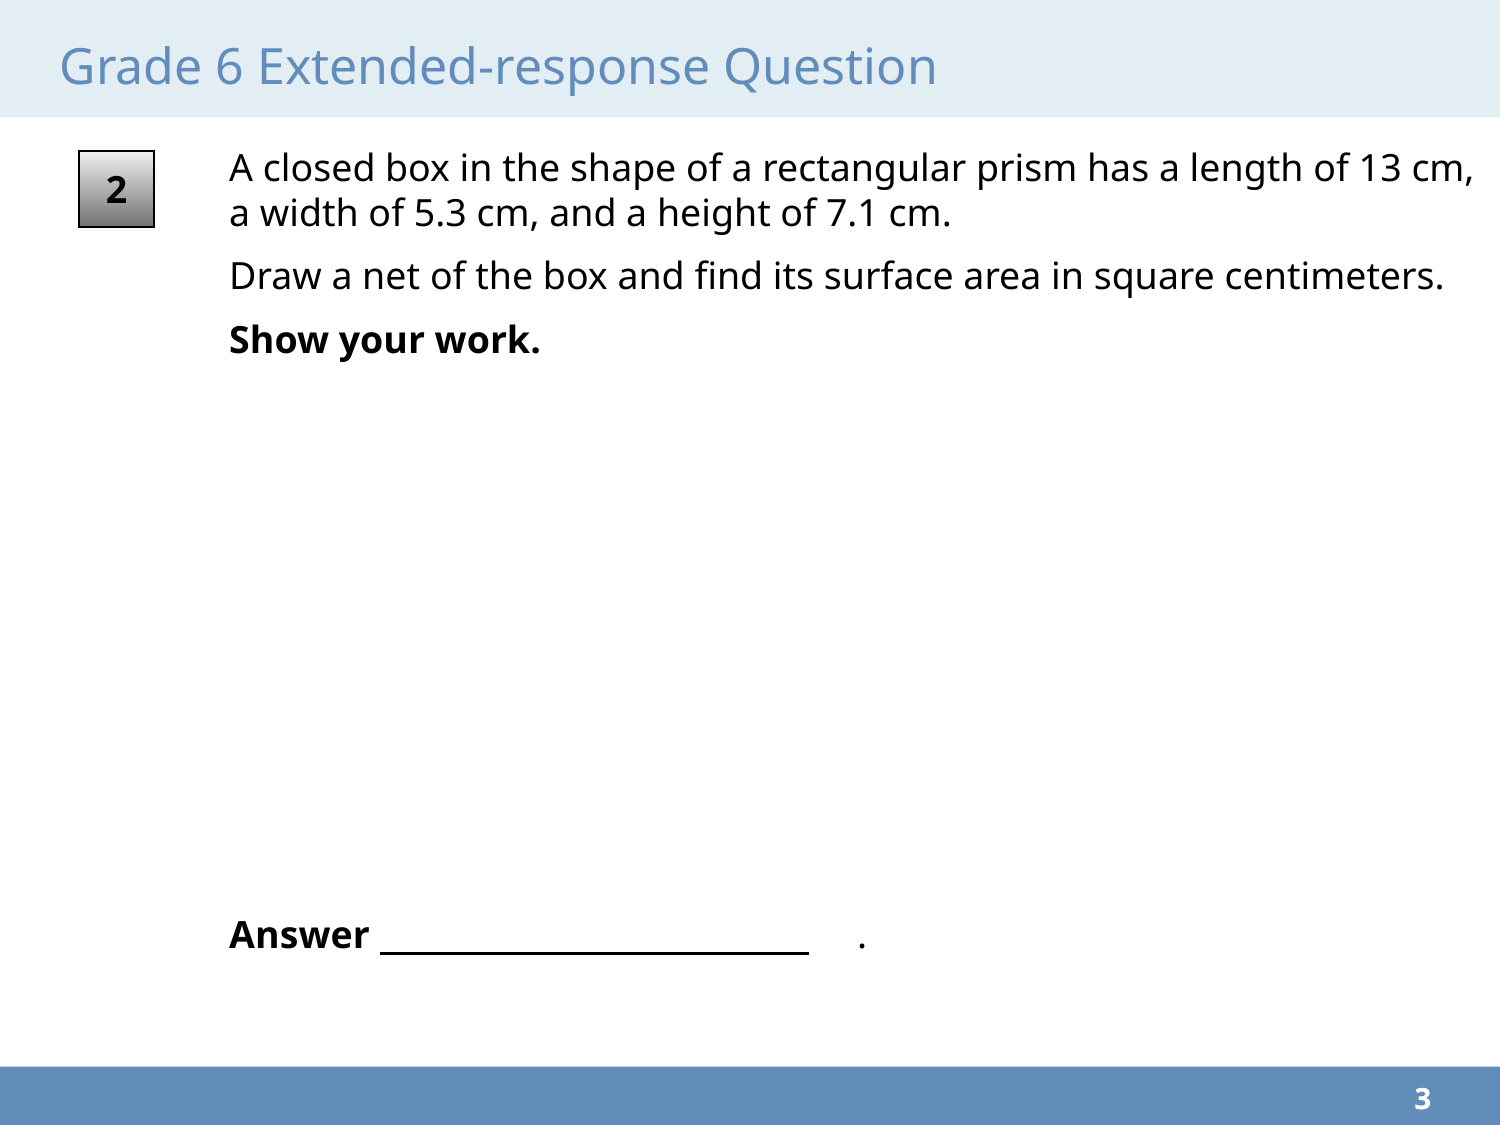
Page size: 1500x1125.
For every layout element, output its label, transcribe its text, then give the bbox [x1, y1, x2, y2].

text_box 3 [1414, 1080, 1500, 1125]
list A closed box in the shape of a rectangular prism has a length of 13 cm, a width of 5.3 cm, and a height of 7.1 cm. Draw a net of the box and find its surface area in square centimeters. Show your work. Answer . [228, 143, 1500, 1067]
text_box 2 [79, 151, 155, 227]
title Grade 6 Extended-response Question [59, 33, 1411, 109]
